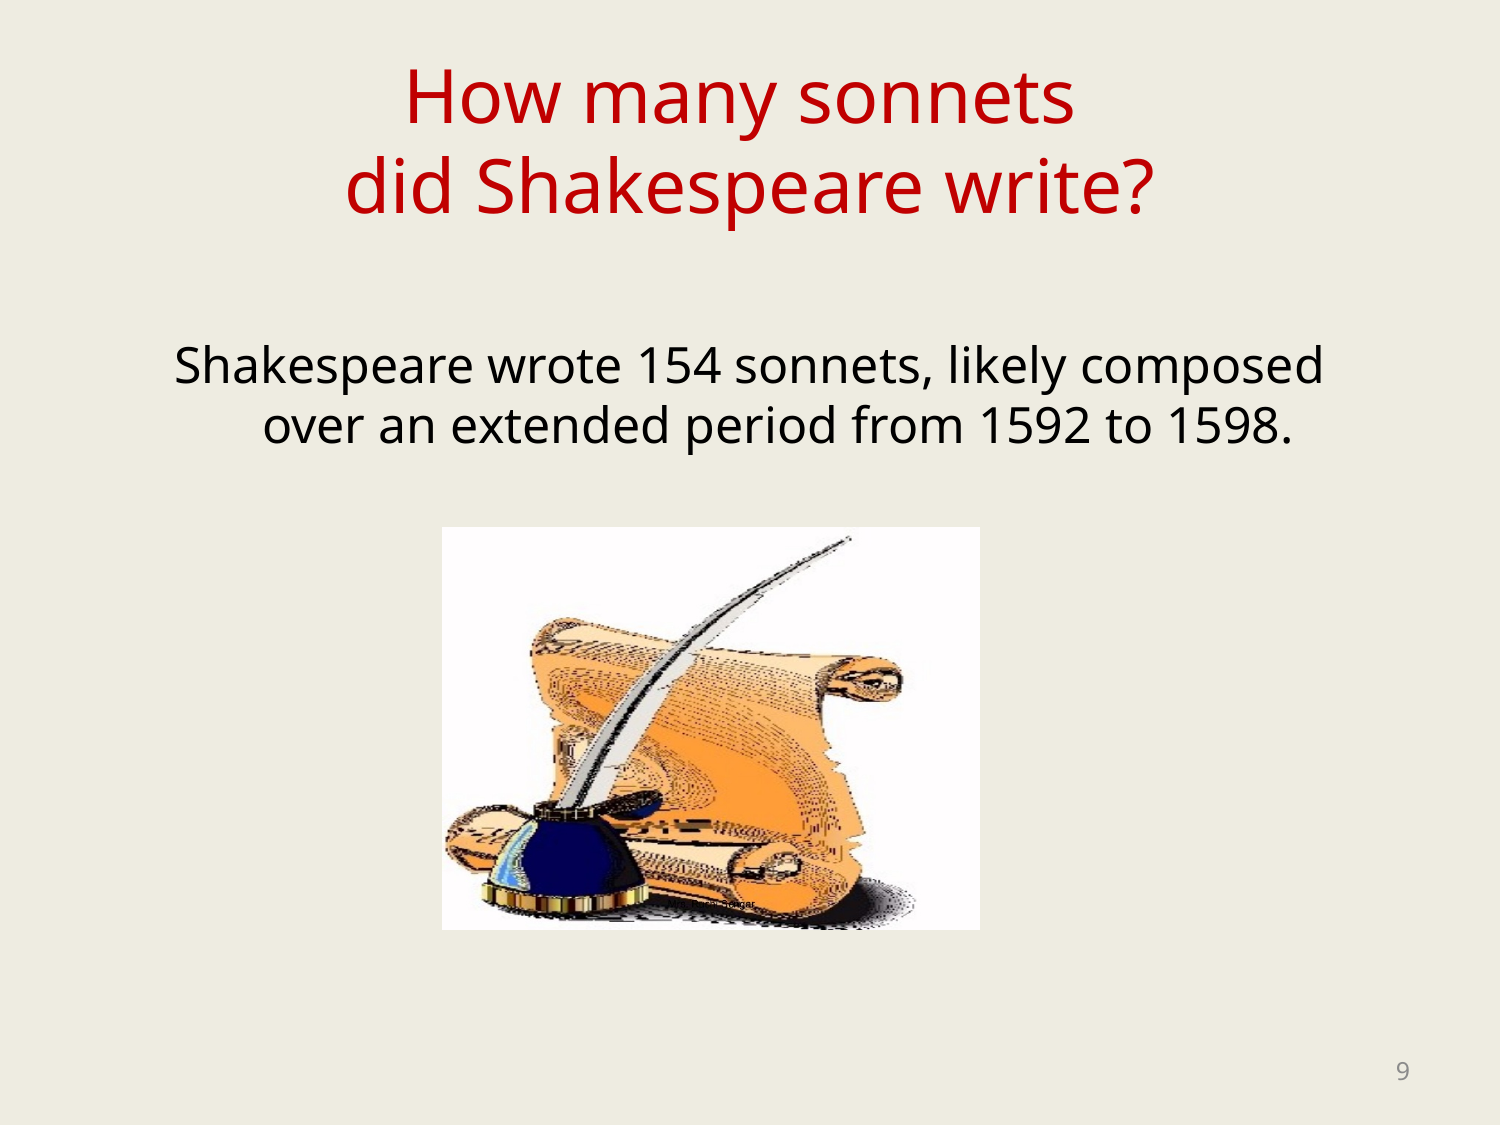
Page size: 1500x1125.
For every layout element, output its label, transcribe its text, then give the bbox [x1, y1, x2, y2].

title How many sonnets did Shakespeare write? [75, 45, 1425, 233]
list Shakespeare wrote 154 sonnets, likely composed over an extended period from 1592 to 1598. [114, 326, 1386, 1005]
slide_number 9 [1074, 1042, 1425, 1103]
picture [442, 526, 980, 930]
